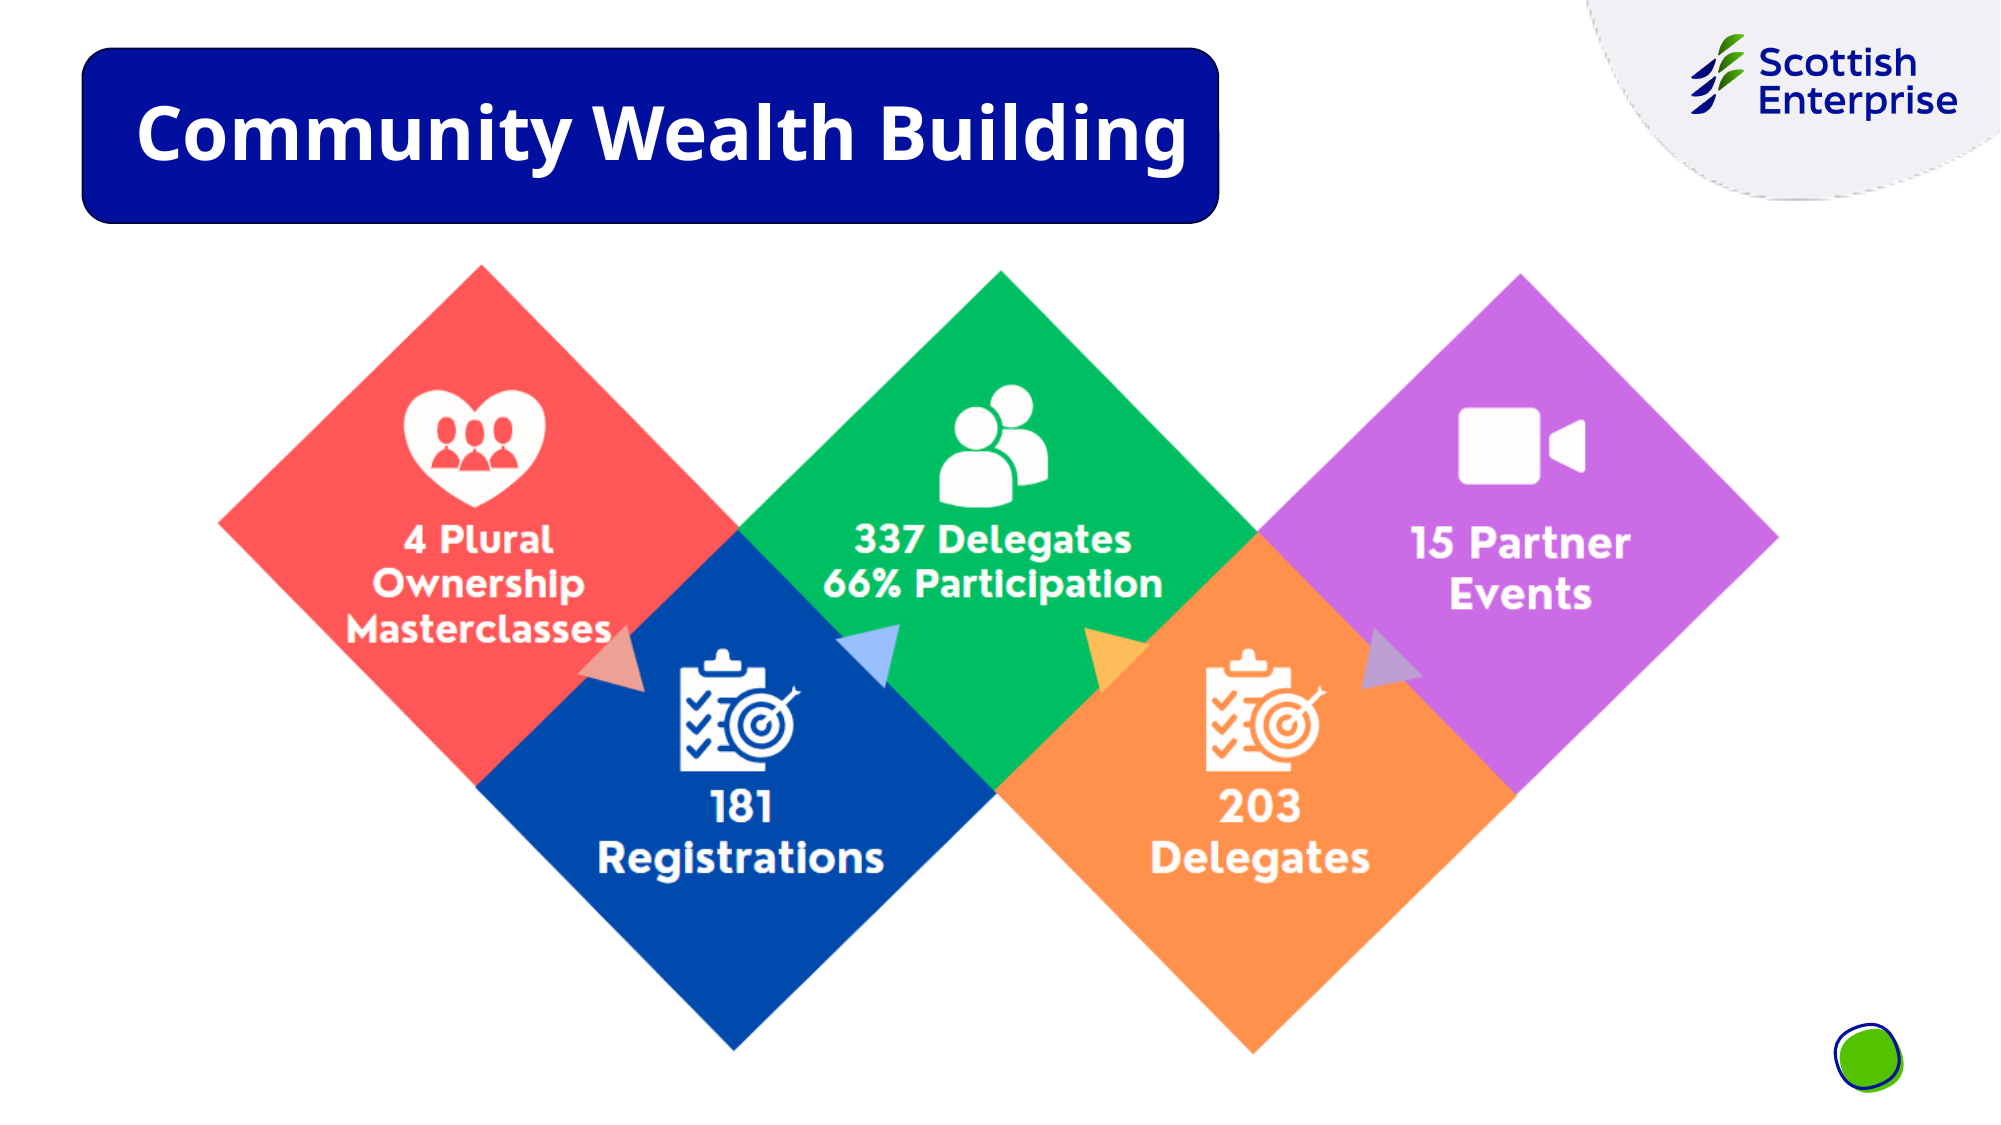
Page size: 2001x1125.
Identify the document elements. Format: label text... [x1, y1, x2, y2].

text_box [81, 47, 1220, 224]
picture [211, 259, 1789, 1062]
text_box Community Wealth Building [135, 85, 1219, 186]
picture [1564, 0, 2001, 213]
